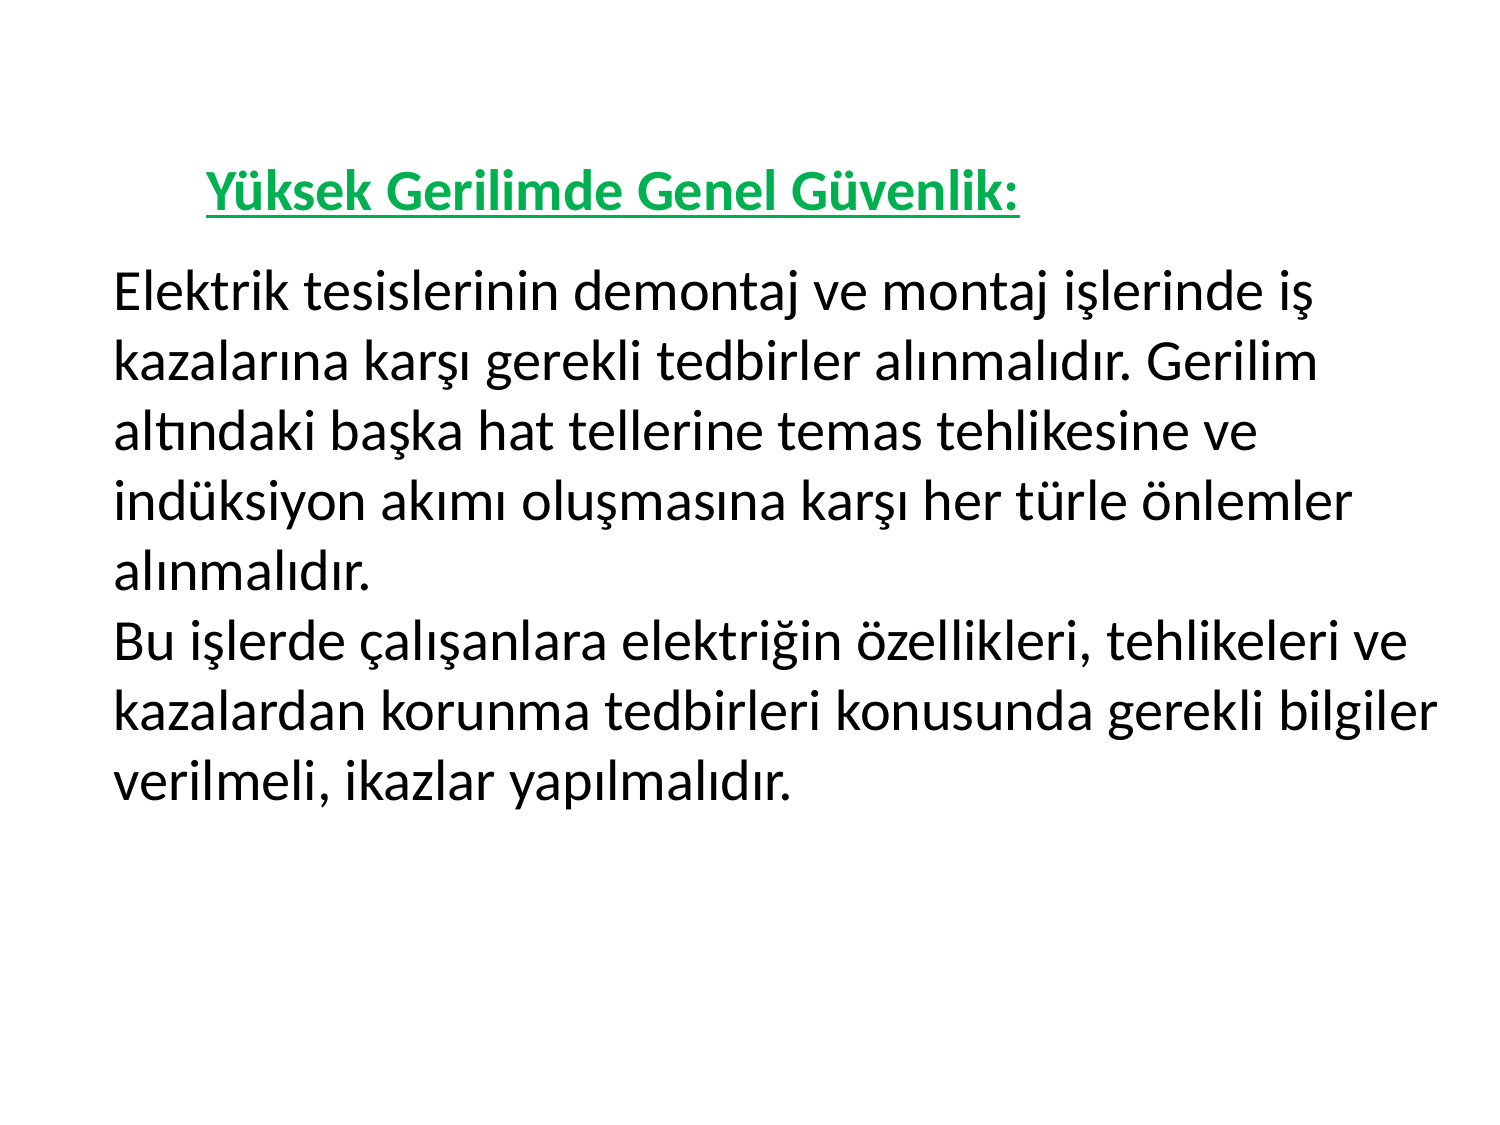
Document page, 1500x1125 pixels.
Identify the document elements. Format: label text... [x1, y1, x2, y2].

text_box Elektrik tesislerinin demontaj ve montaj işlerinde iş kazalarına karşı gerekli tedbirler alınmalıdır. Gerilim altındaki başka hat tellerine temas tehlikesine ve indüksiyon akımı oluşmasına karşı her türle önlemler alınmalıdır. Bu işlerde çalışanlara elektriğin özellikleri, tehlikeleri ve kazalardan korunma tedbirleri konusunda gerekli bilgiler verilmeli, ikazlar yapılmalıdır. [98, 245, 1462, 820]
text_box Yüksek Gerilimde Genel Güvenlik: [191, 145, 1035, 230]
